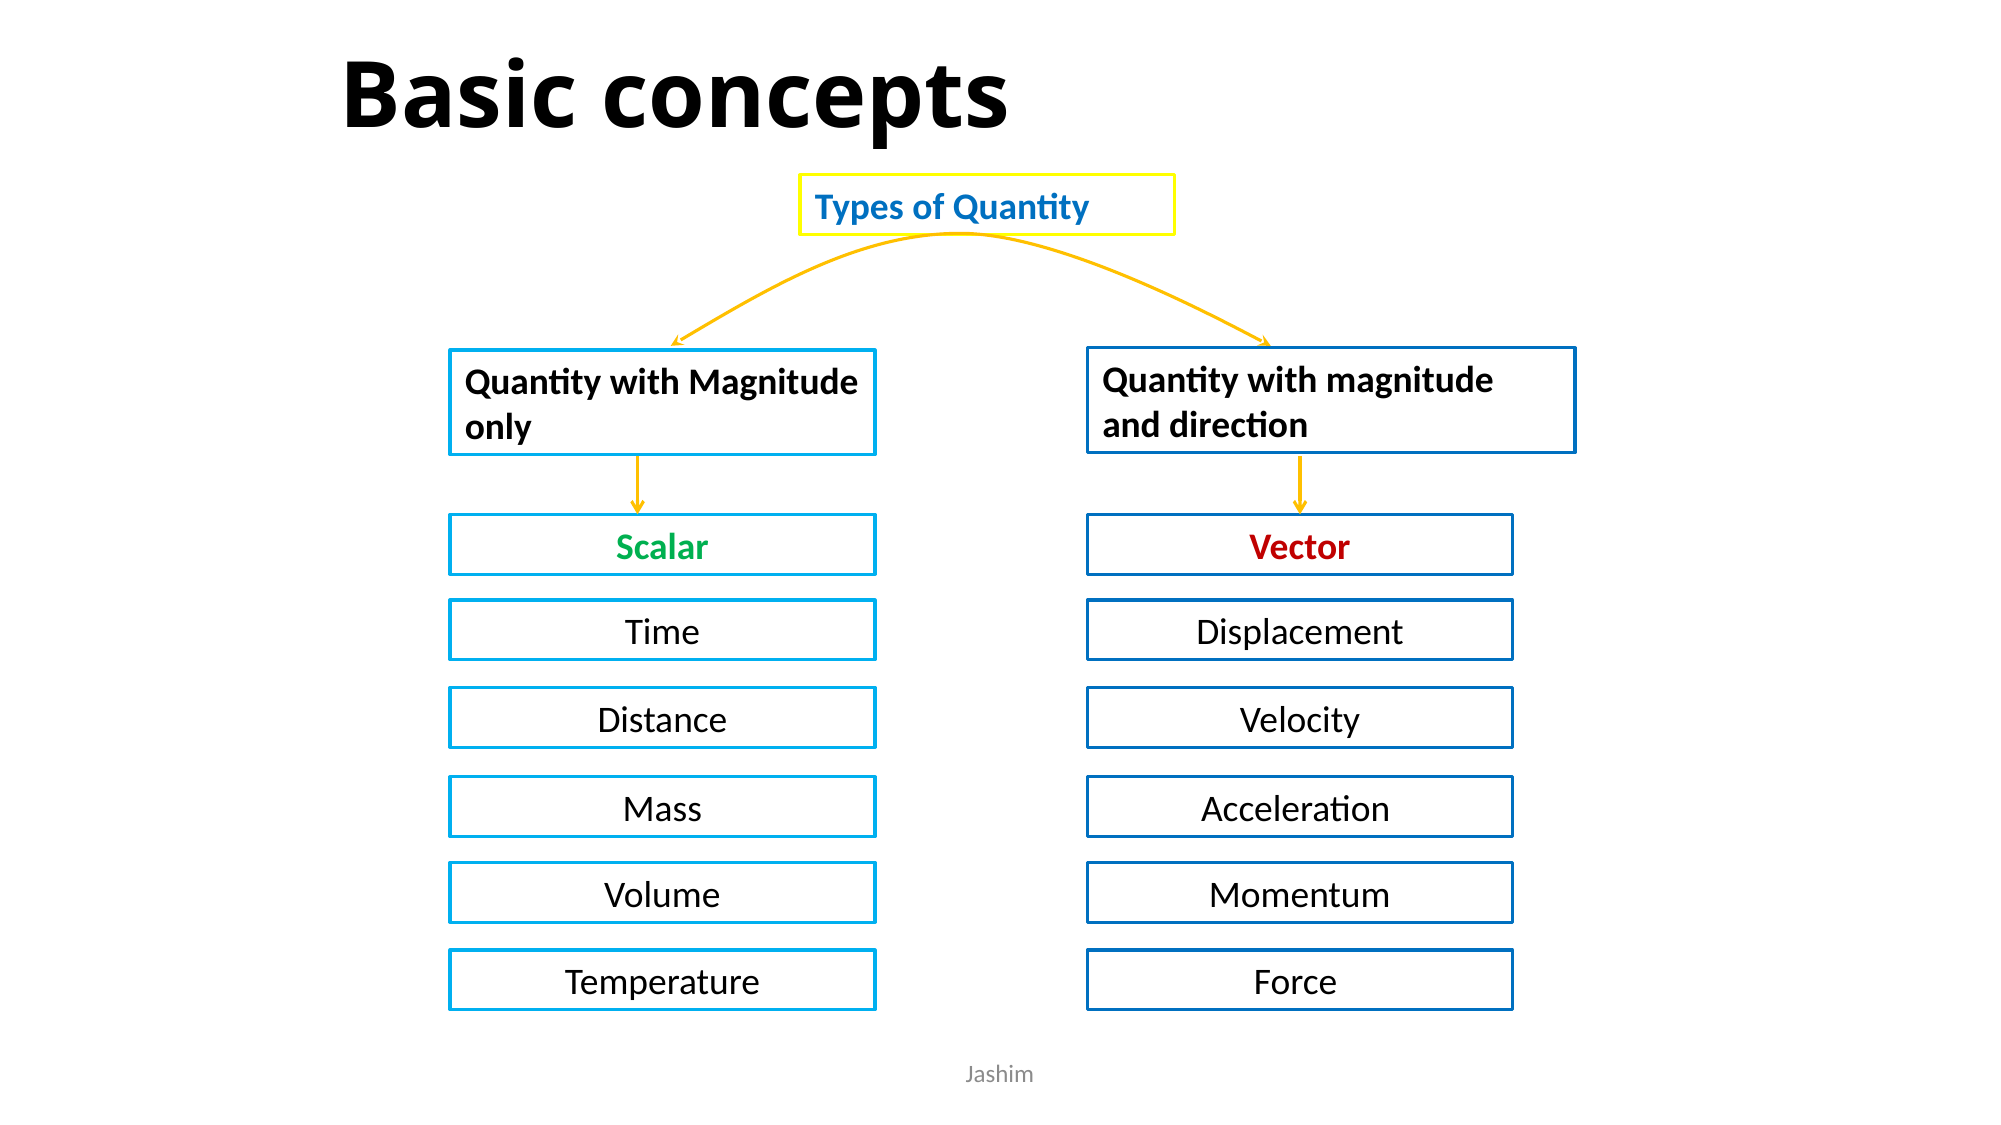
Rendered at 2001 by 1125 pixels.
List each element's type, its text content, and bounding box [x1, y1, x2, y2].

text_box Mass [450, 776, 875, 837]
text_box Quantity with Magnitude only [450, 349, 875, 455]
text_box Volume [450, 862, 875, 923]
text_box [449, 455, 875, 575]
title Basic concepts [324, 37, 1681, 158]
text_box Acceleration [1087, 776, 1513, 837]
text_box Temperature [450, 949, 875, 1010]
text_box Force [1087, 949, 1513, 1010]
text_box Time [450, 599, 875, 660]
text_box Displacement [1087, 599, 1513, 660]
footer Jashim [662, 1042, 1338, 1103]
text_box Velocity [1087, 687, 1513, 748]
text_box Distance [450, 687, 875, 748]
text_box Quantity with magnitude and direction [1087, 347, 1575, 453]
text_box Momentum [1087, 862, 1513, 923]
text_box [1087, 455, 1513, 575]
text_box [670, 174, 1271, 346]
